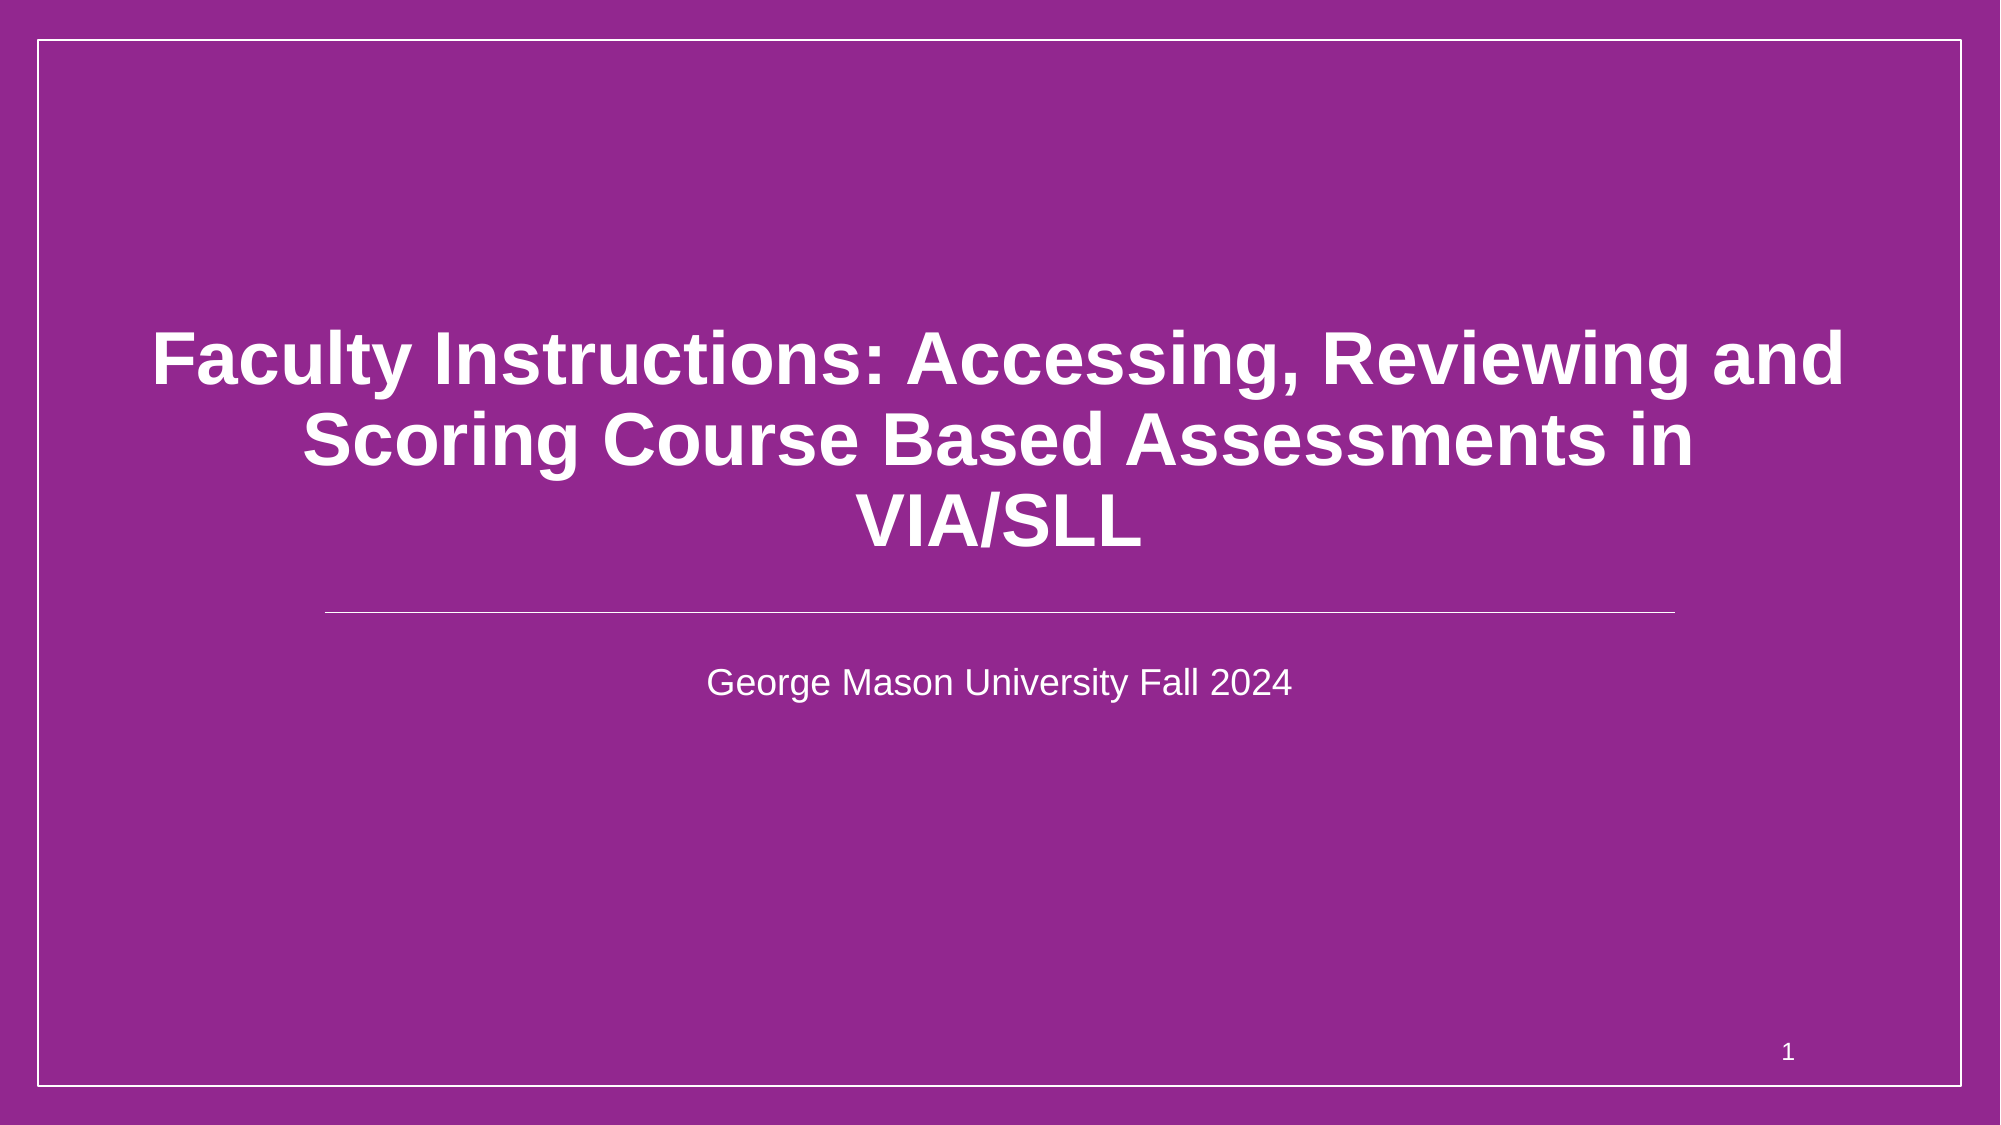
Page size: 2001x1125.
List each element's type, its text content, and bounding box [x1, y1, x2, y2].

slide_number 1 [1530, 1020, 1811, 1081]
text_box Faculty Instructions: Accessing, Reviewing and Scoring Course Based Assessments in VIA/SLL [135, 312, 1864, 656]
subtitle George Mason University Fall 2024 [280, 656, 1719, 884]
